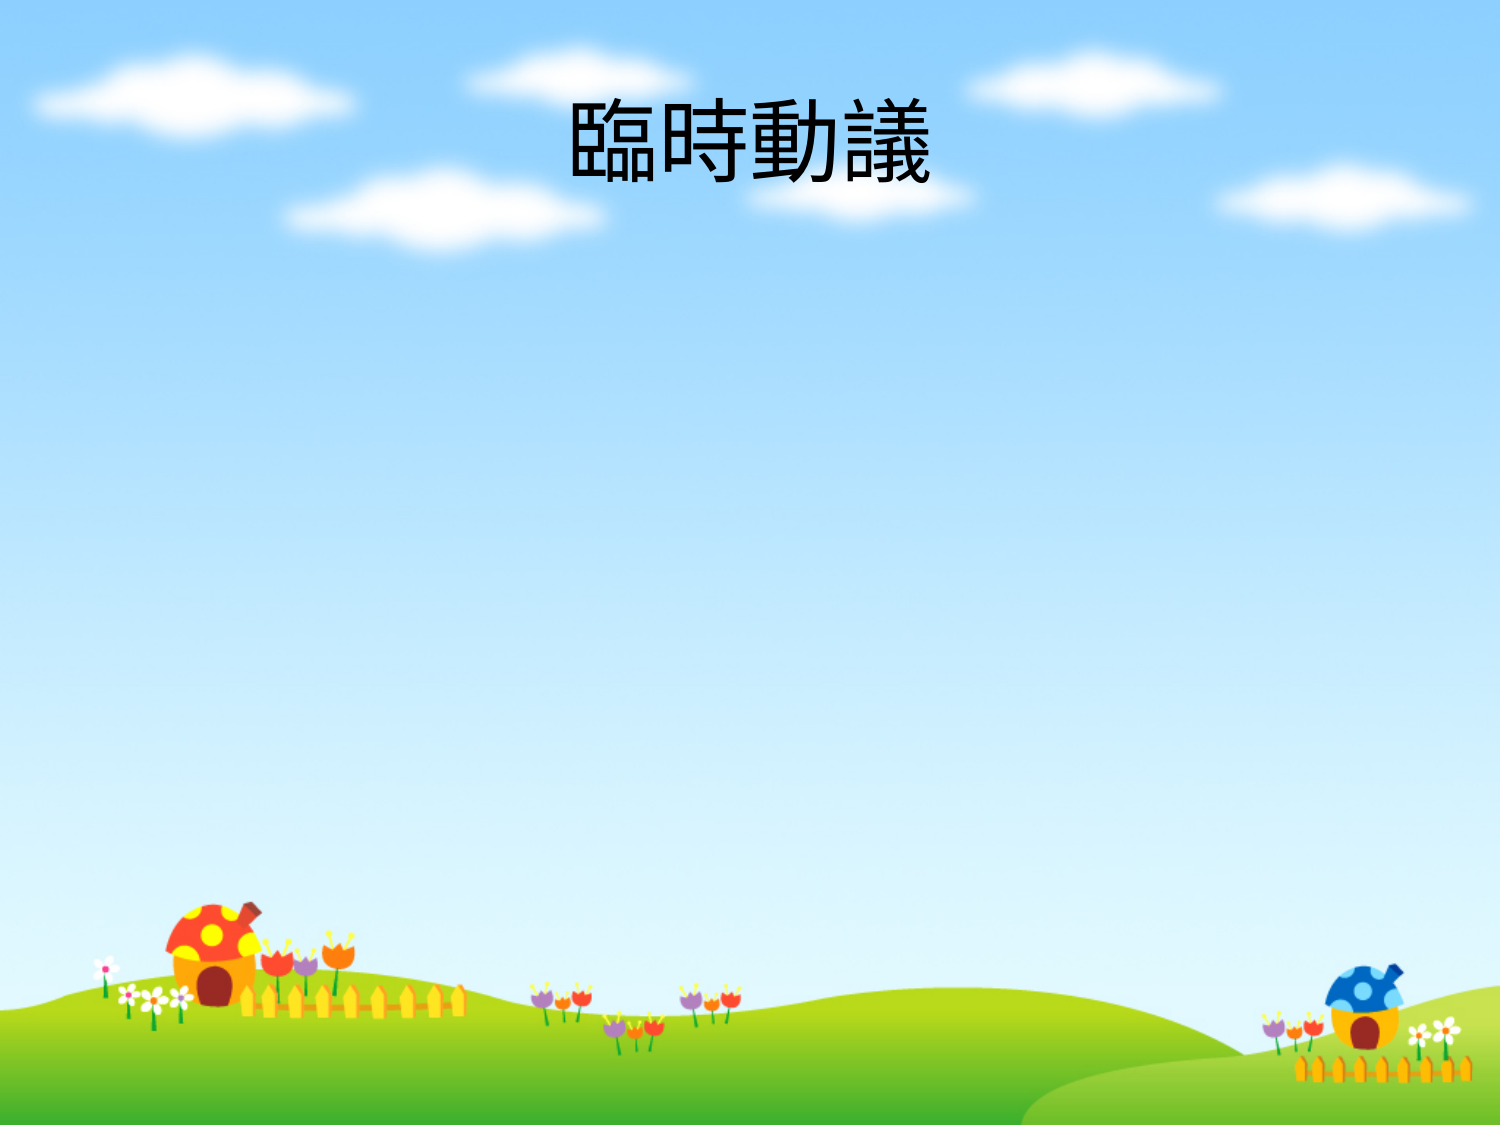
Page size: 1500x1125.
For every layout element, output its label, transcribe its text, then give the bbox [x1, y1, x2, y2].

title 臨時動議 [74, 44, 1426, 233]
picture [0, 0, 1500, 1125]
